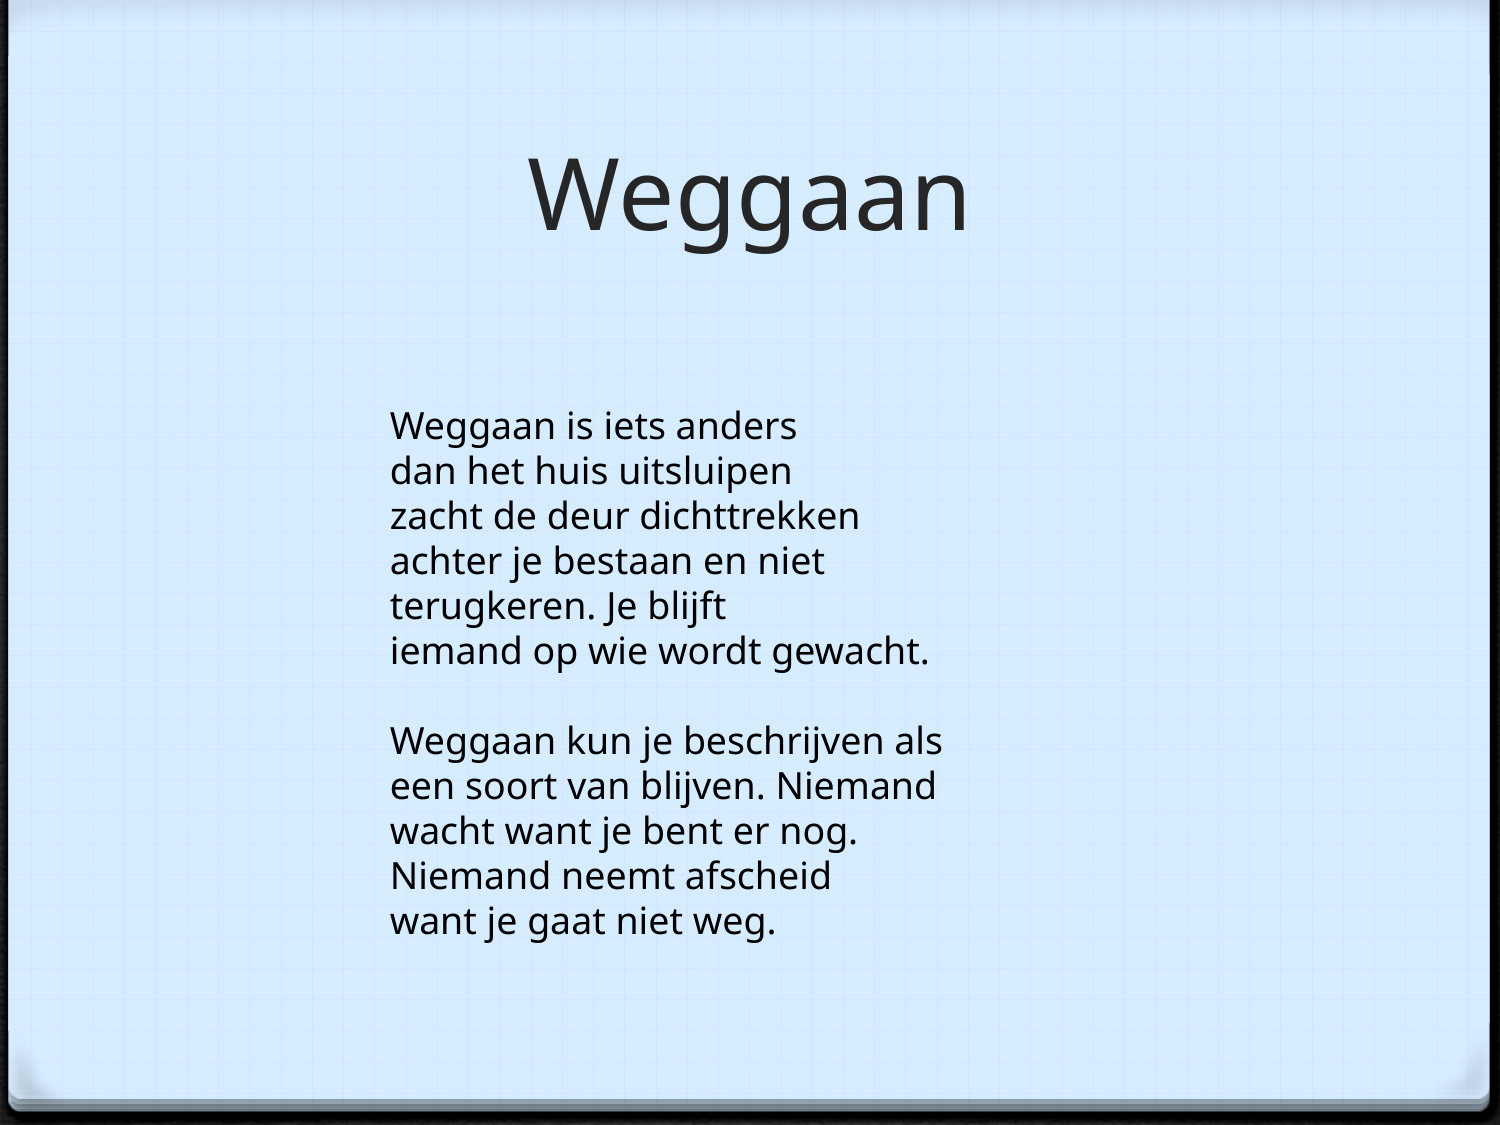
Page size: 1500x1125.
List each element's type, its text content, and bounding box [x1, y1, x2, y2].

title Weggaan [90, 71, 1410, 309]
text_box Weggaan is iets anders dan het huis uitsluipen zacht de deur dichttrekken achter je bestaan en niet terugkeren. Je blijft iemand op wie wordt gewacht. Weggaan kun je beschrijven als een soort van blijven. Niemand wacht want je bent er nog. Niemand neemt afscheid want je gaat niet weg. [374, 259, 1125, 950]
picture [0, 0, 1500, 1125]
